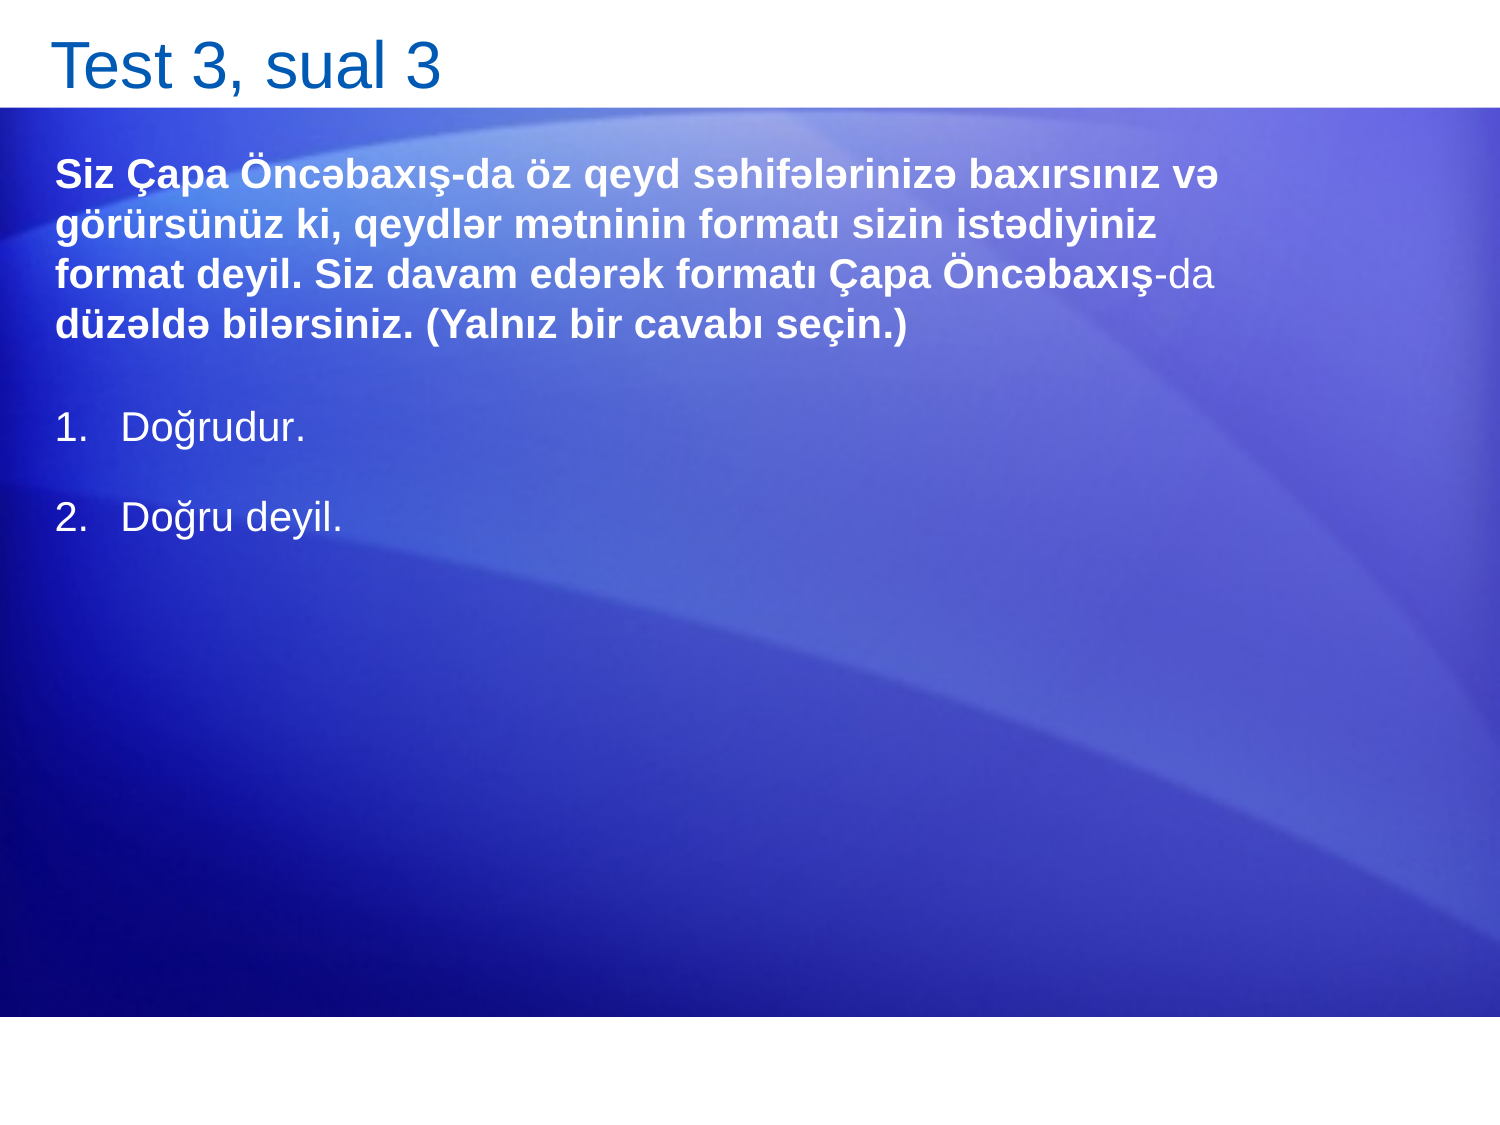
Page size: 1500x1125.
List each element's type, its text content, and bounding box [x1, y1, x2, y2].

text_box Doğrudur. Doğru deyil. [39, 392, 1291, 903]
picture [0, 108, 1500, 1017]
title Test 3, sual 3 [34, 11, 1386, 113]
list Siz Çapa Öncəbaxış-da öz qeyd səhifələrinizə baxırsınız və görürsünüz ki, qeydlər mətninin formatı sizin istədiyiniz format deyil. Siz davam edərək formatı Çapa Öncəbaxış-da düzəldə bilərsiniz. (Yalnız bir cavabı seçin.) [39, 139, 1301, 335]
